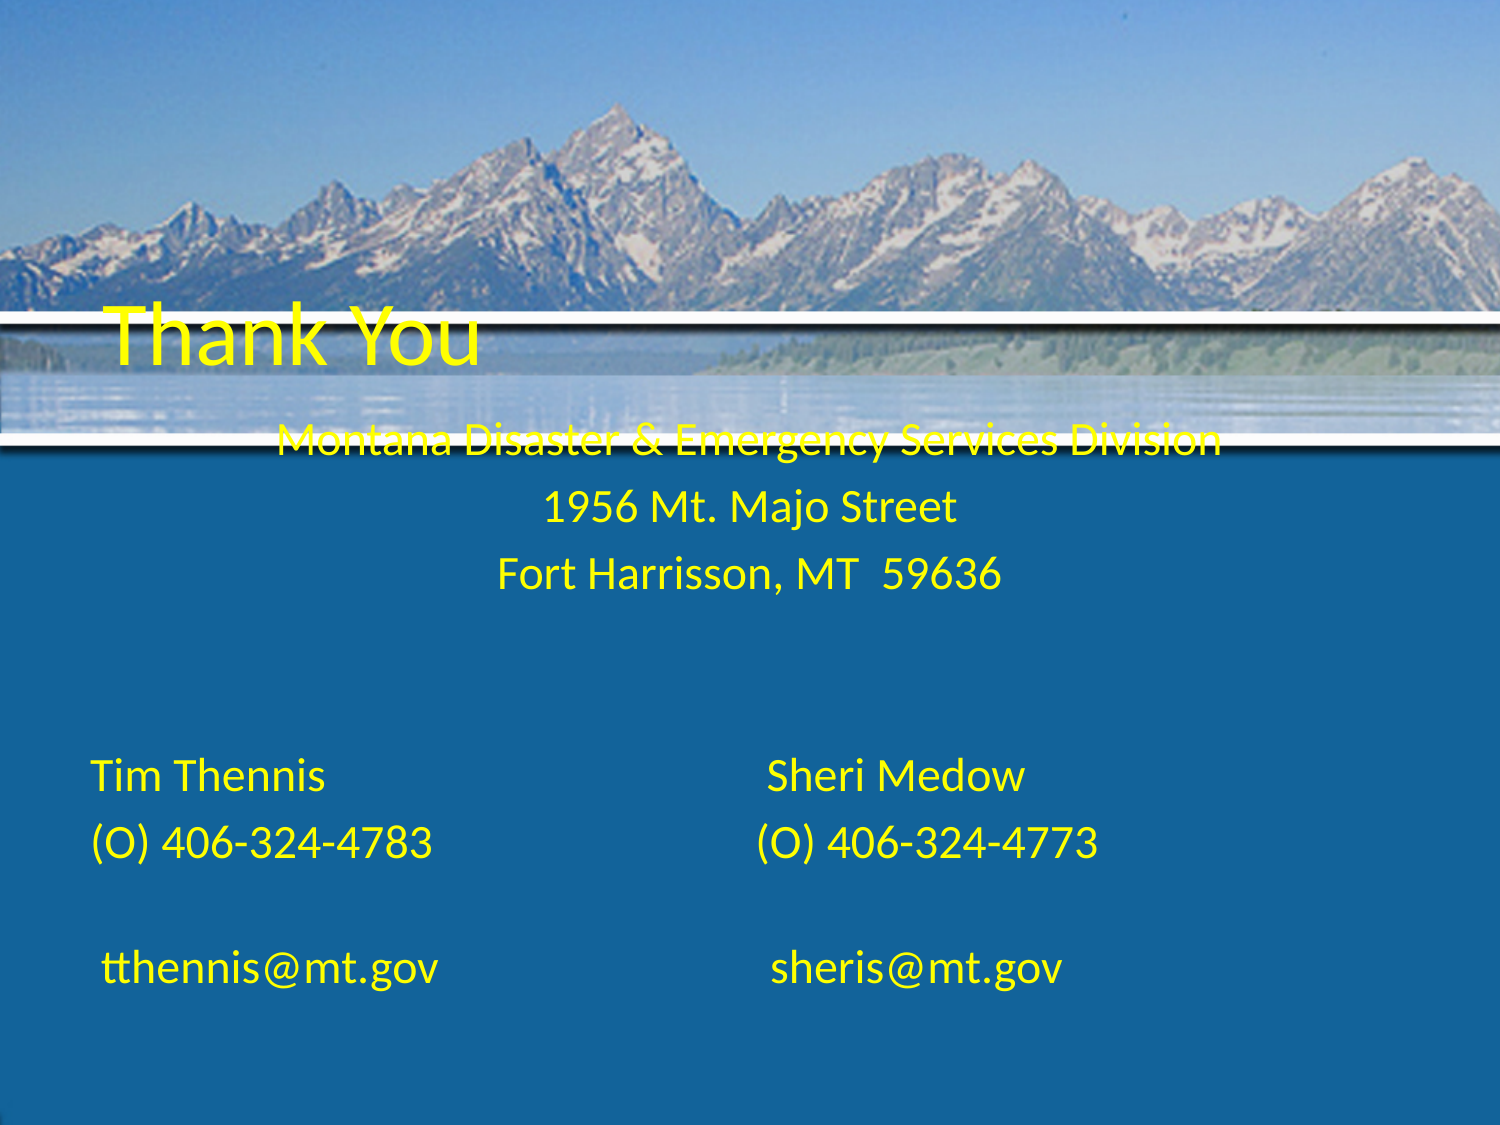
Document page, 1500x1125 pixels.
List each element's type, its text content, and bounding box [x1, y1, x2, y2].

list Montana Disaster & Emergency Services Division 1956 Mt. Majo Street Fort Harrisson, MT 59636 Tim Thennis Sheri Medow (O) 406-324-4783 (O) 406-324-4773 tthennis@mt.gov sheris@mt.gov [75, 399, 1425, 1005]
picture [0, 0, 1500, 1125]
title Thank You [5, 262, 581, 396]
